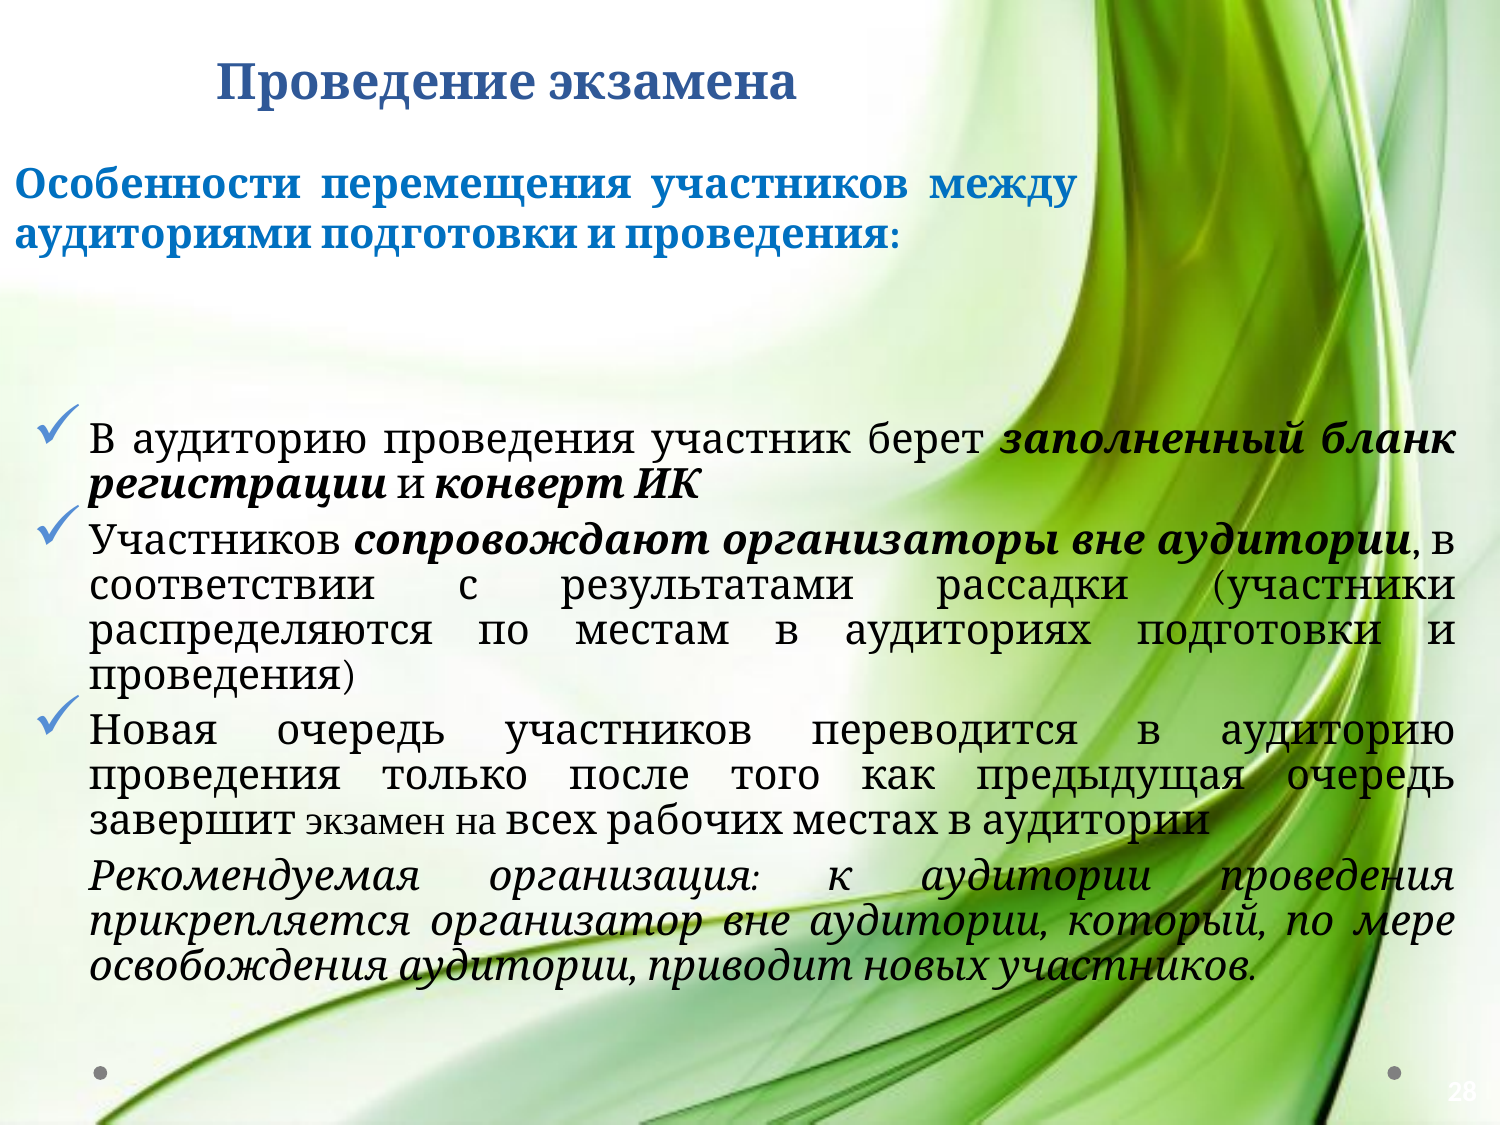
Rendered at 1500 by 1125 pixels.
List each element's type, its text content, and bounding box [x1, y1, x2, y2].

text_box В аудиторию проведения участник берет заполненный бланк регистрации и конверт ИК Участников сопровождают организаторы вне аудитории, в соответствии с результатами рассадки (участники распределяются по местам в аудиториях подготовки и проведения) Новая очередь участников переводится в аудиторию проведения только после того как предыдущая очередь завершит экзамен на всех рабочих местах в аудитории Рекомендуемая организация: к аудитории проведения прикрепляется организатор вне аудитории, который, по мере освобождения аудитории, приводит новых участников. [15, 410, 1471, 997]
picture [0, 0, 1500, 1125]
text_box Особенности перемещения участников между аудиториями подготовки и проведения: [0, 149, 1093, 264]
text_box Проведение экзамена [64, 42, 951, 118]
text_box 28 [1106, 1078, 1492, 1103]
